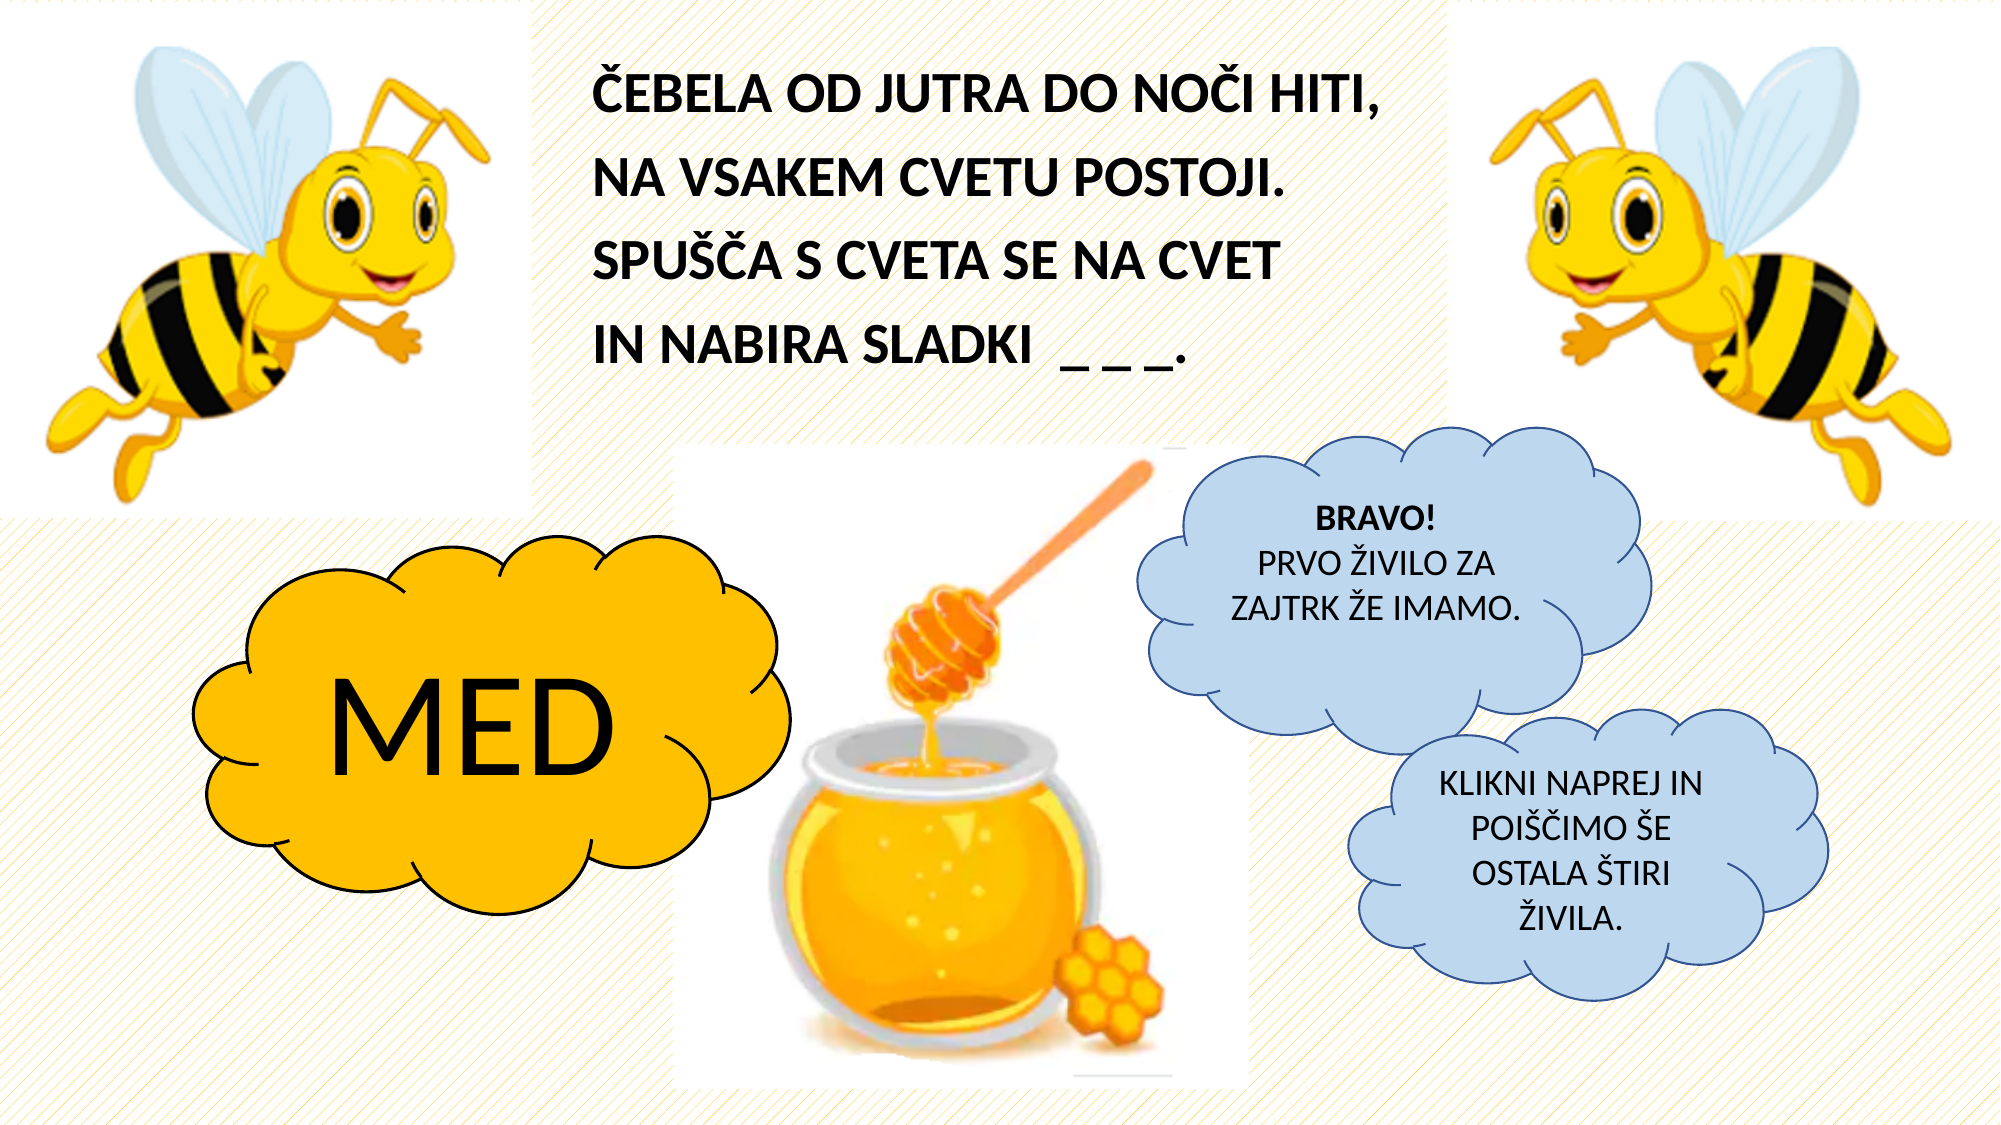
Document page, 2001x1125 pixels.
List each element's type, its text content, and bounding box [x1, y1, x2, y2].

list ČEBELA OD JUTRA DO NOČI HITI, NA VSAKEM CVETU POSTOJI. SPUŠČA S CVETA SE NA CVET IN NABIRA SLADKI _ _ _. [577, 54, 1423, 468]
picture [1447, 2, 2000, 521]
picture [673, 444, 1249, 1089]
picture [0, 2, 532, 518]
text_box MED [192, 535, 673, 916]
text_box KLIKNI NAPREJ IN POIŠČIMO ŠE OSTALA ŠTIRI ŽIVILA. [1347, 708, 1830, 1002]
text_box BRAVO! PRVO ŽIVILO ZA ZAJTRK ŽE IMAMO. [1249, 426, 1653, 756]
